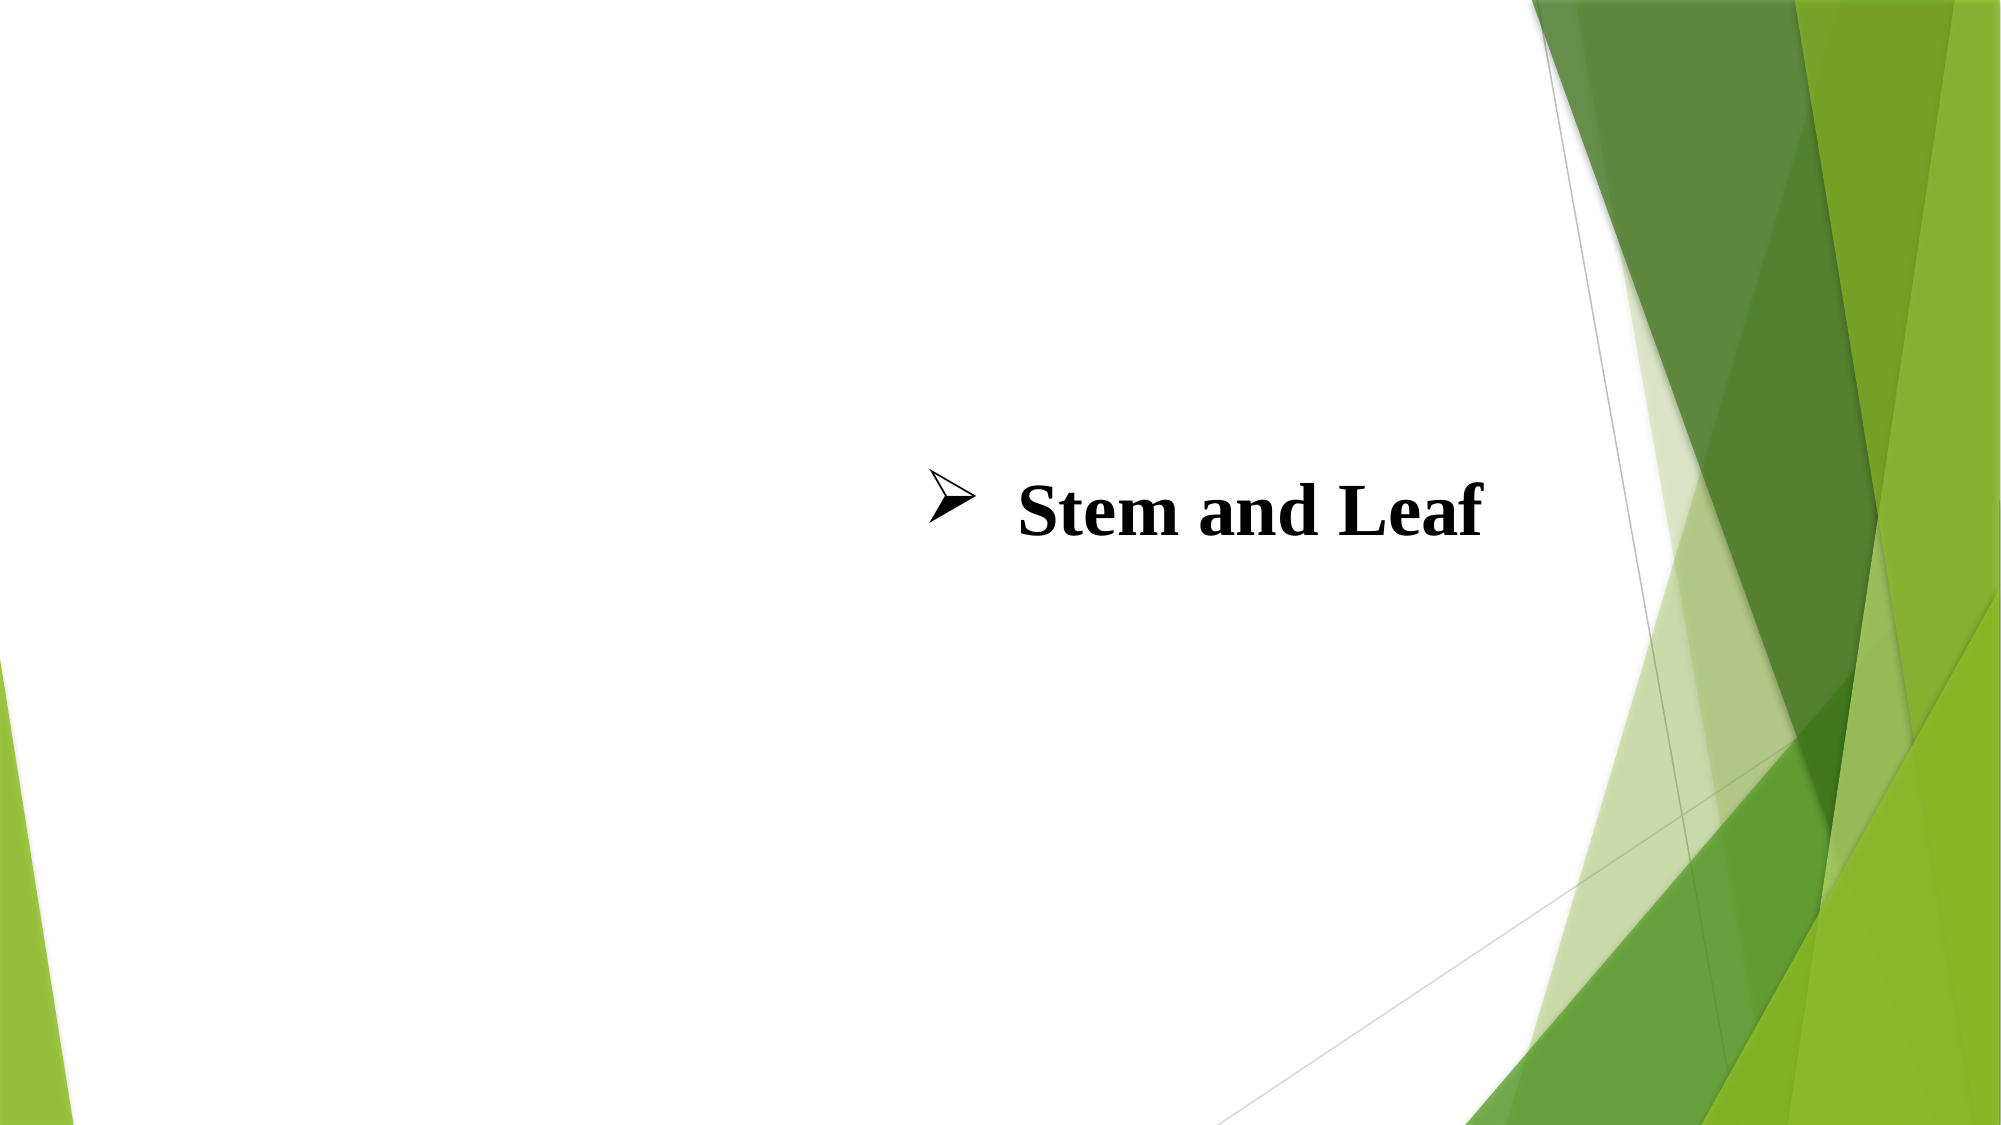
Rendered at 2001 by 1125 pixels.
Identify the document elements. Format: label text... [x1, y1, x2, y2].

title Stem and Leaf [908, 452, 1663, 670]
